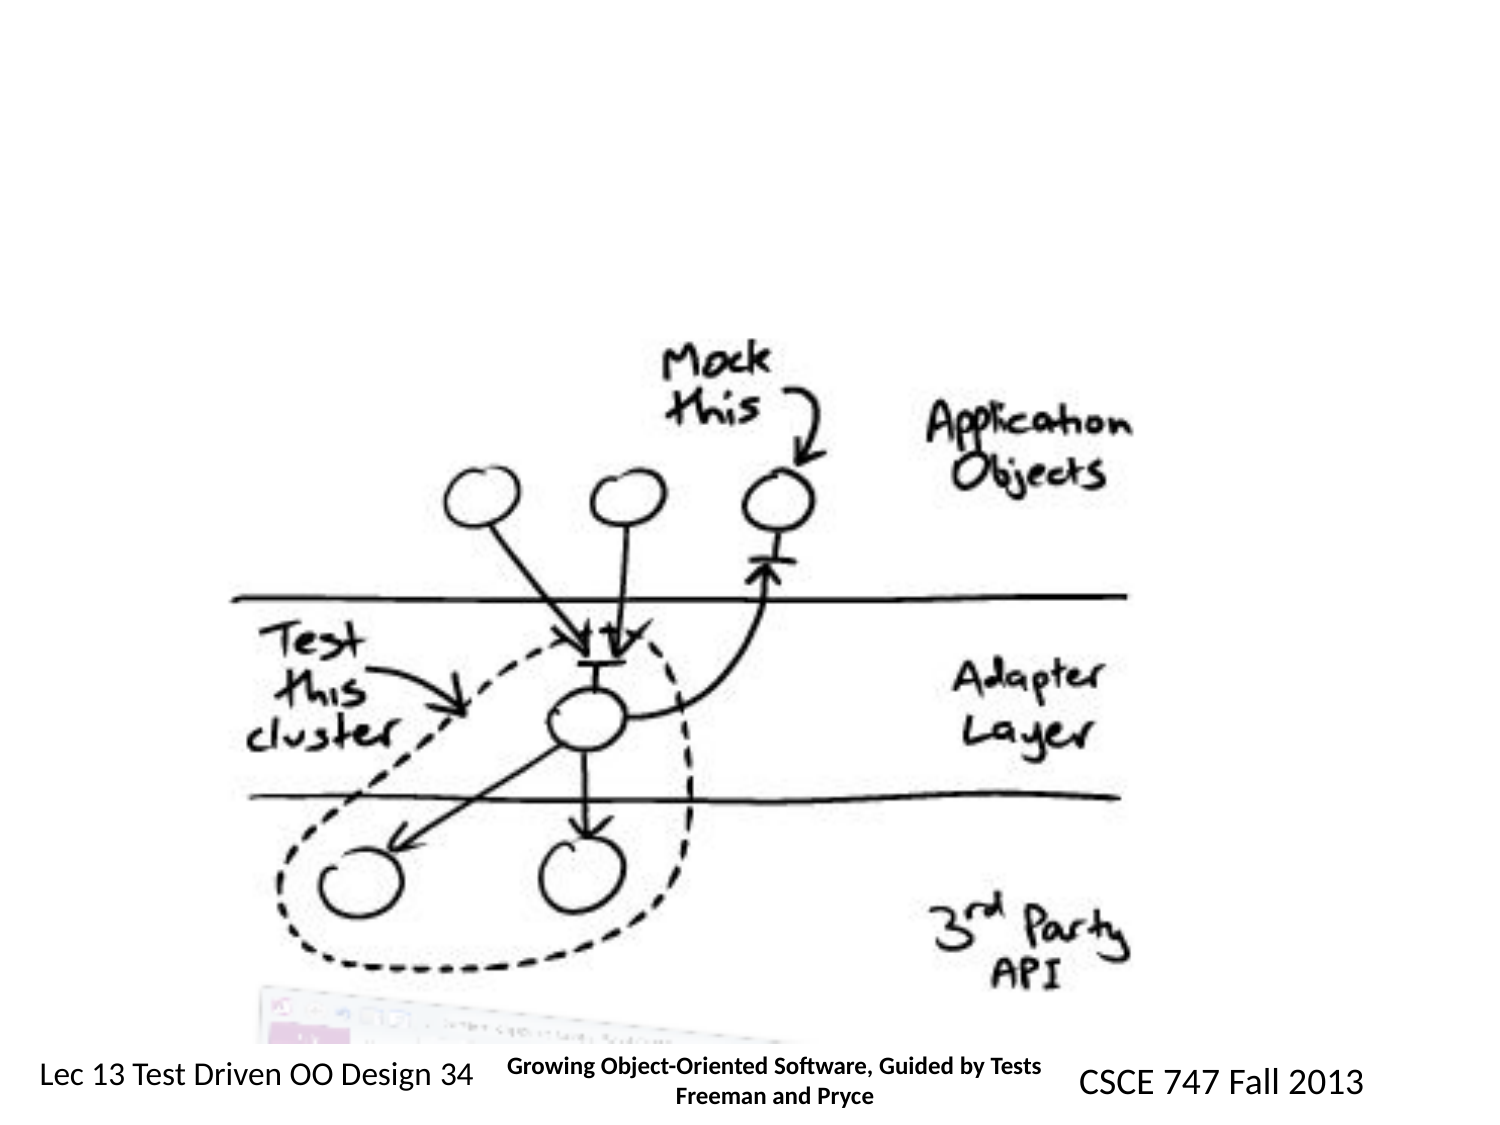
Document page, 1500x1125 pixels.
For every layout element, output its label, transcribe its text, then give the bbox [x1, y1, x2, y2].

text_box Growing Object-Oriented Software, Guided by Tests Freeman and Pryce [487, 1052, 1063, 1110]
picture [74, 245, 1213, 1045]
